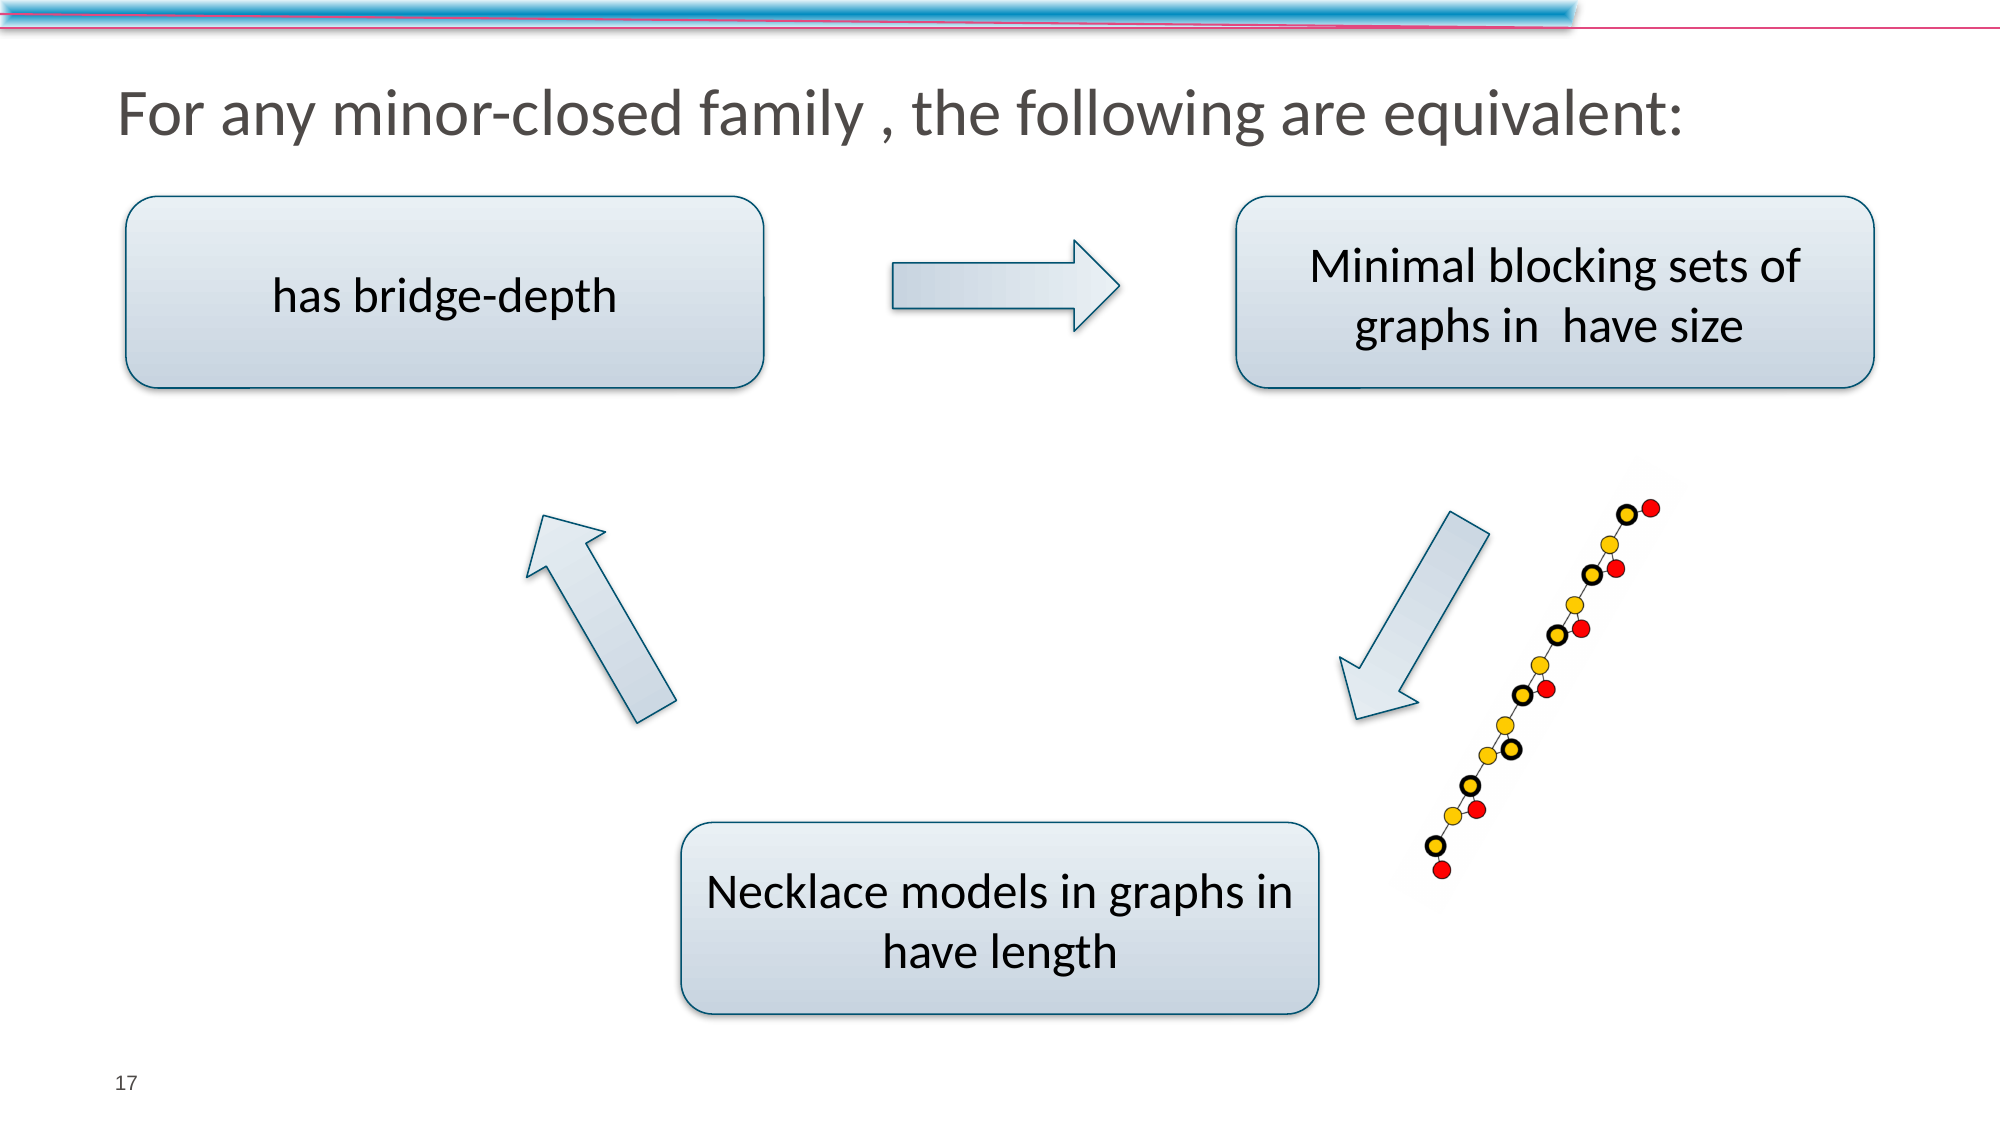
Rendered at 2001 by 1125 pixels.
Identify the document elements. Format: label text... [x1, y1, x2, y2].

picture [1343, 654, 1418, 715]
slide_number 17 [99, 1069, 528, 1115]
picture [1290, 654, 1365, 715]
text_box [1367, 510, 1491, 652]
text_box [525, 514, 678, 724]
text_box [891, 239, 1121, 333]
picture [1381, 456, 1786, 913]
